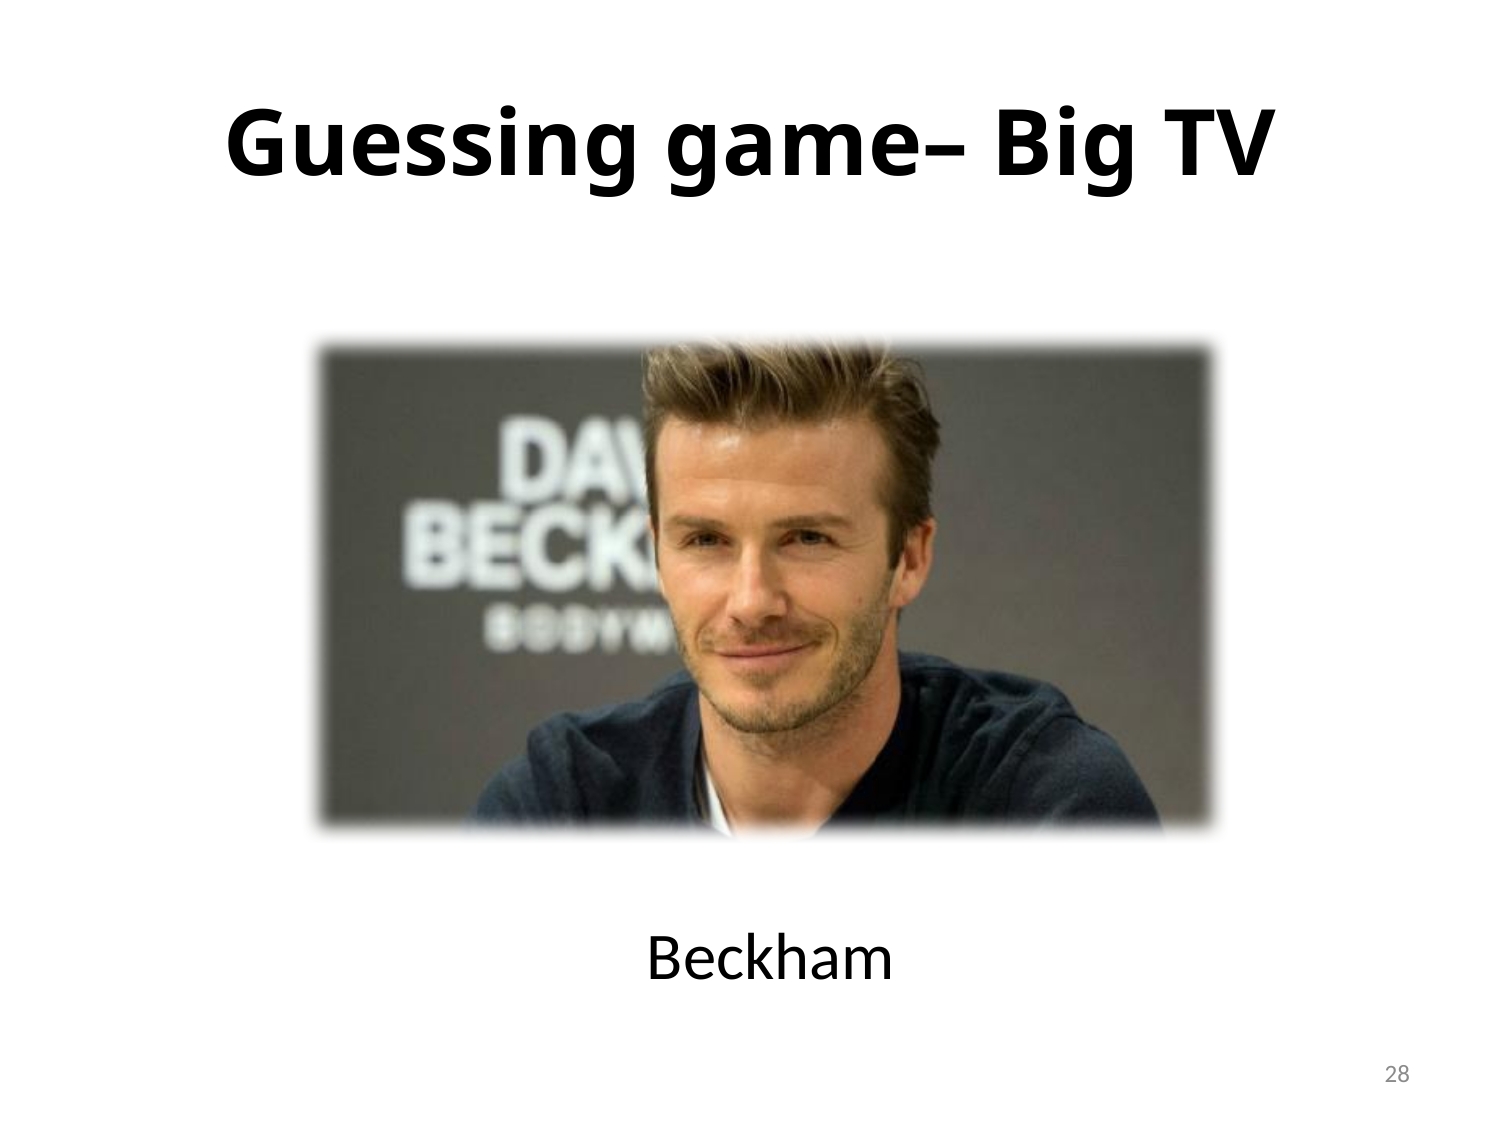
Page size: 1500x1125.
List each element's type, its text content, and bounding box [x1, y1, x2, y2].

picture [300, 328, 1229, 845]
slide_number 28 [1074, 1042, 1425, 1103]
list Beckham [631, 905, 928, 1029]
title Guessing game– Big TV [75, 45, 1425, 233]
